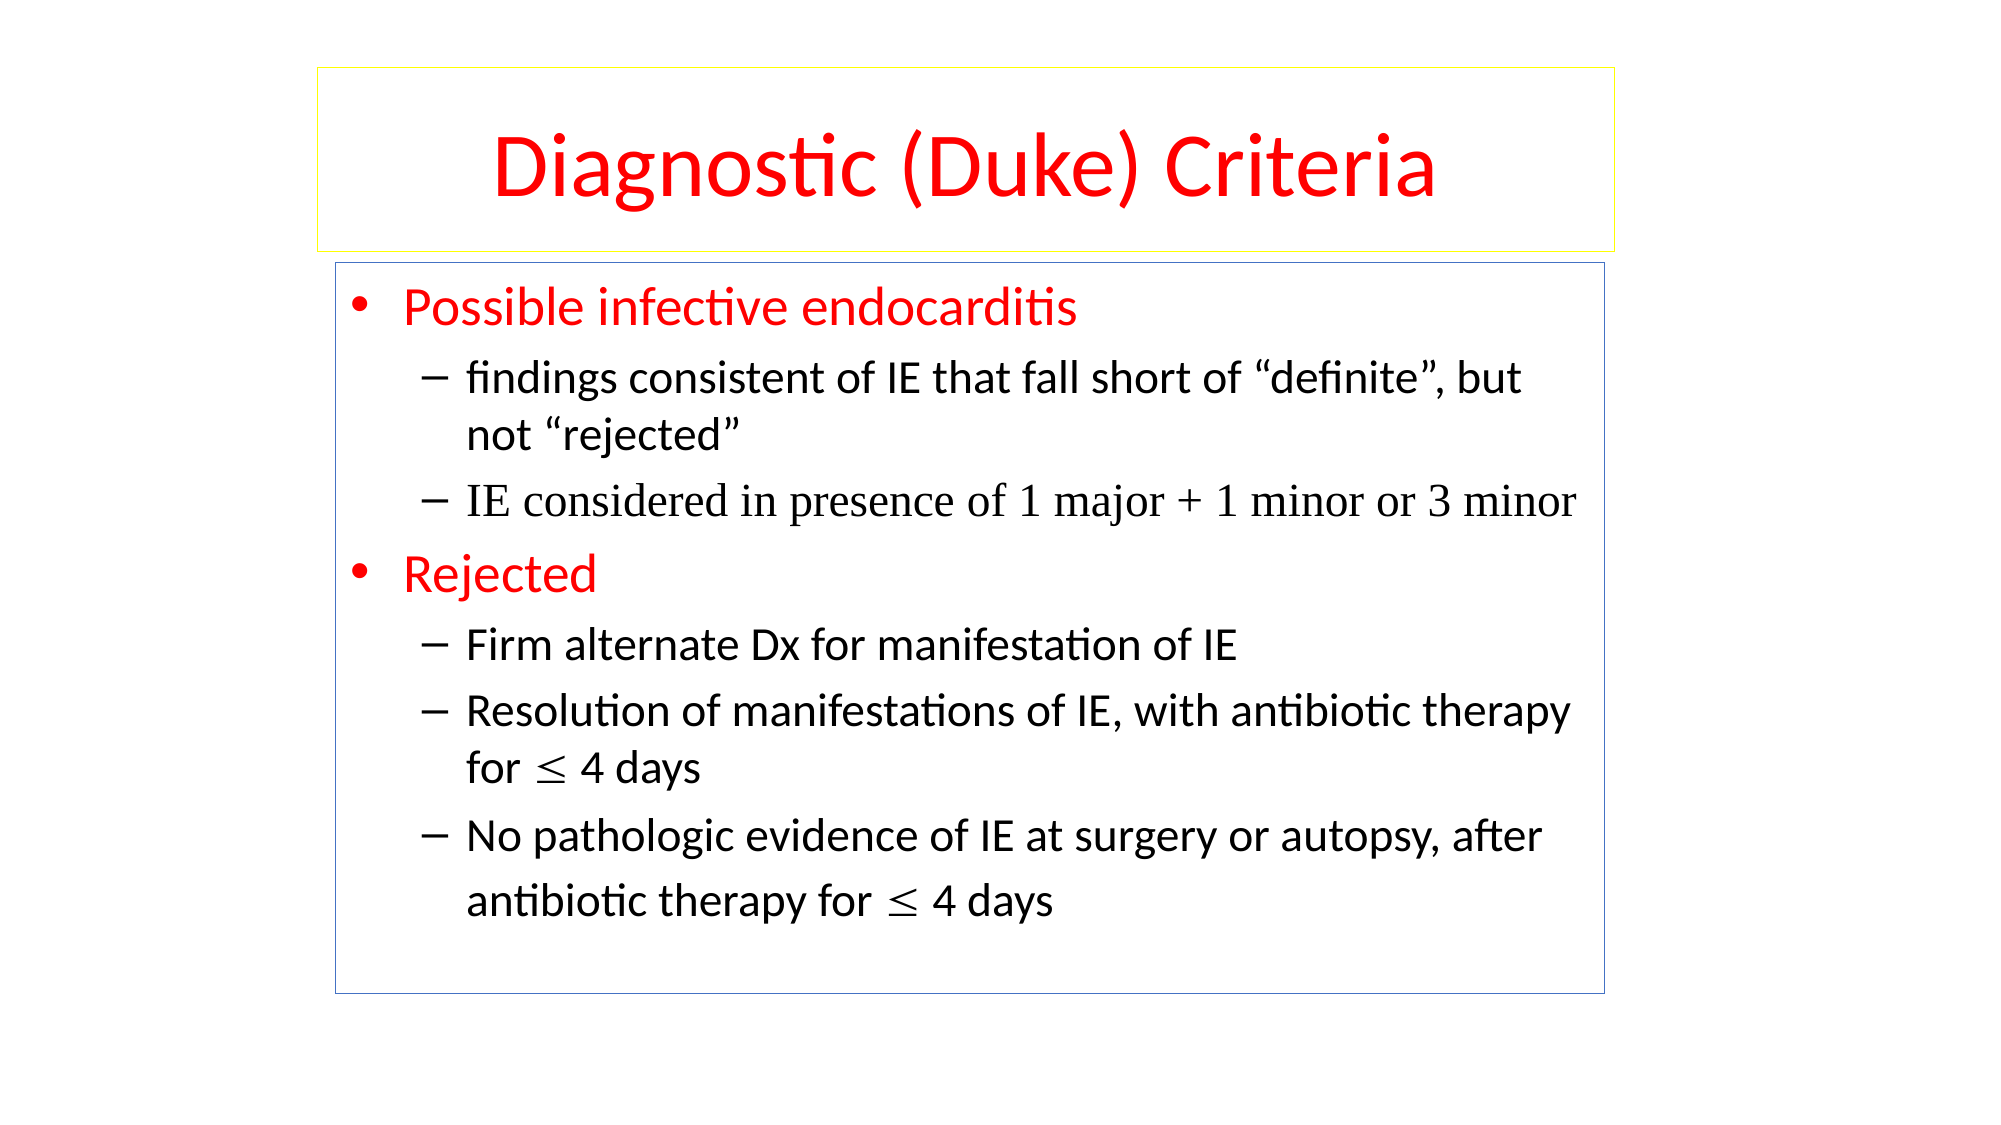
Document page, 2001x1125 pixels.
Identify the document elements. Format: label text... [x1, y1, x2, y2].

text_box Diagnostic (Duke) Criteria [317, 67, 1615, 252]
text_box Possible infective endocarditis findings consistent of IE that fall short of “definite”, but not “rejected” IE considered in presence of 1 major + 1 minor or 3 minor Rejected Firm alternate Dx for manifestation of IE Resolution of manifestations of IE, with antibiotic therapy for  4 days No pathologic evidence of IE at surgery or autopsy, after antibiotic therapy for  4 days [335, 262, 1605, 994]
